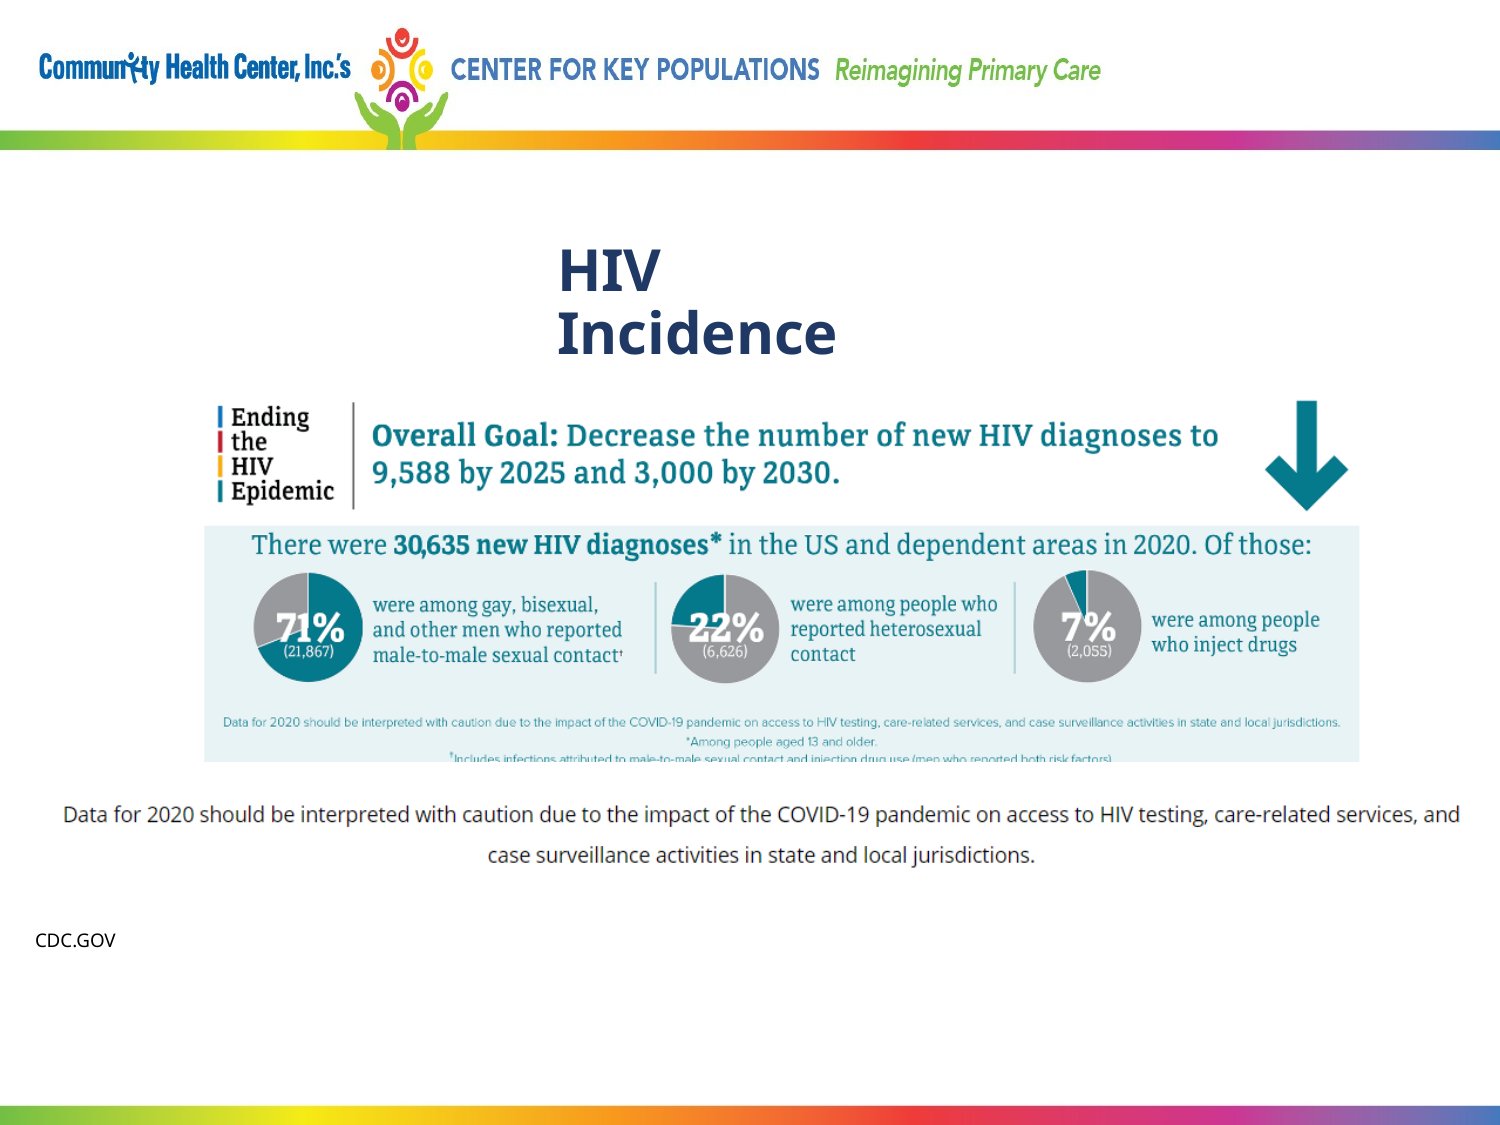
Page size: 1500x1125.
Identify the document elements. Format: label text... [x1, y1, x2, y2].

title HIV Incidence [542, 233, 958, 375]
slide_number CDC.GOV [20, 917, 283, 962]
picture [0, 0, 1500, 1125]
